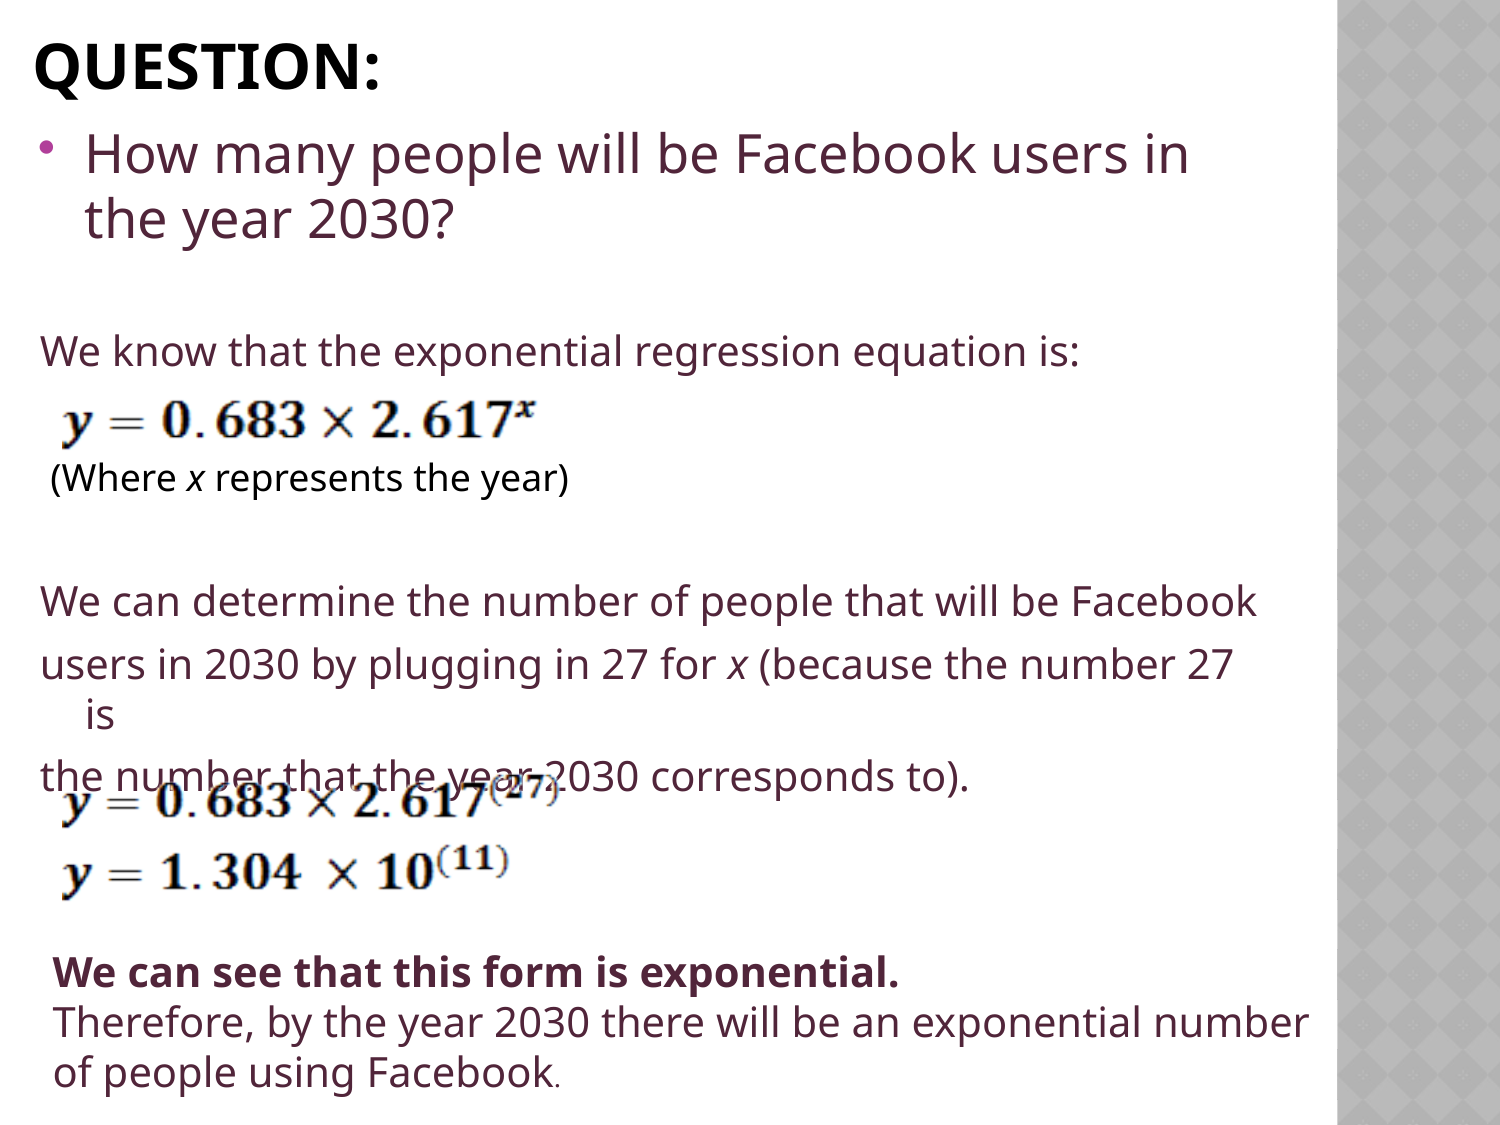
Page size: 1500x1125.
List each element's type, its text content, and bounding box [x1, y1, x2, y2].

text_box [37, 115, 1500, 191]
picture [61, 387, 541, 459]
title Question: [24, 75, 475, 103]
list How many people will be Facebook users in the year 2030? We know that the exponential regression equation is: (Where x represents the year) We can determine the number of people that will be Facebook users in 2030 by plugging in 27 for x (because the number 27 is the number that the year 2030 corresponds to). [24, 112, 1288, 908]
text_box We can see that this form is exponential. Therefore, by the year 2030 there will be an exponential number of people using Facebook. [37, 938, 1350, 1104]
text_box [0, 0, 1500, 75]
picture [61, 767, 563, 910]
